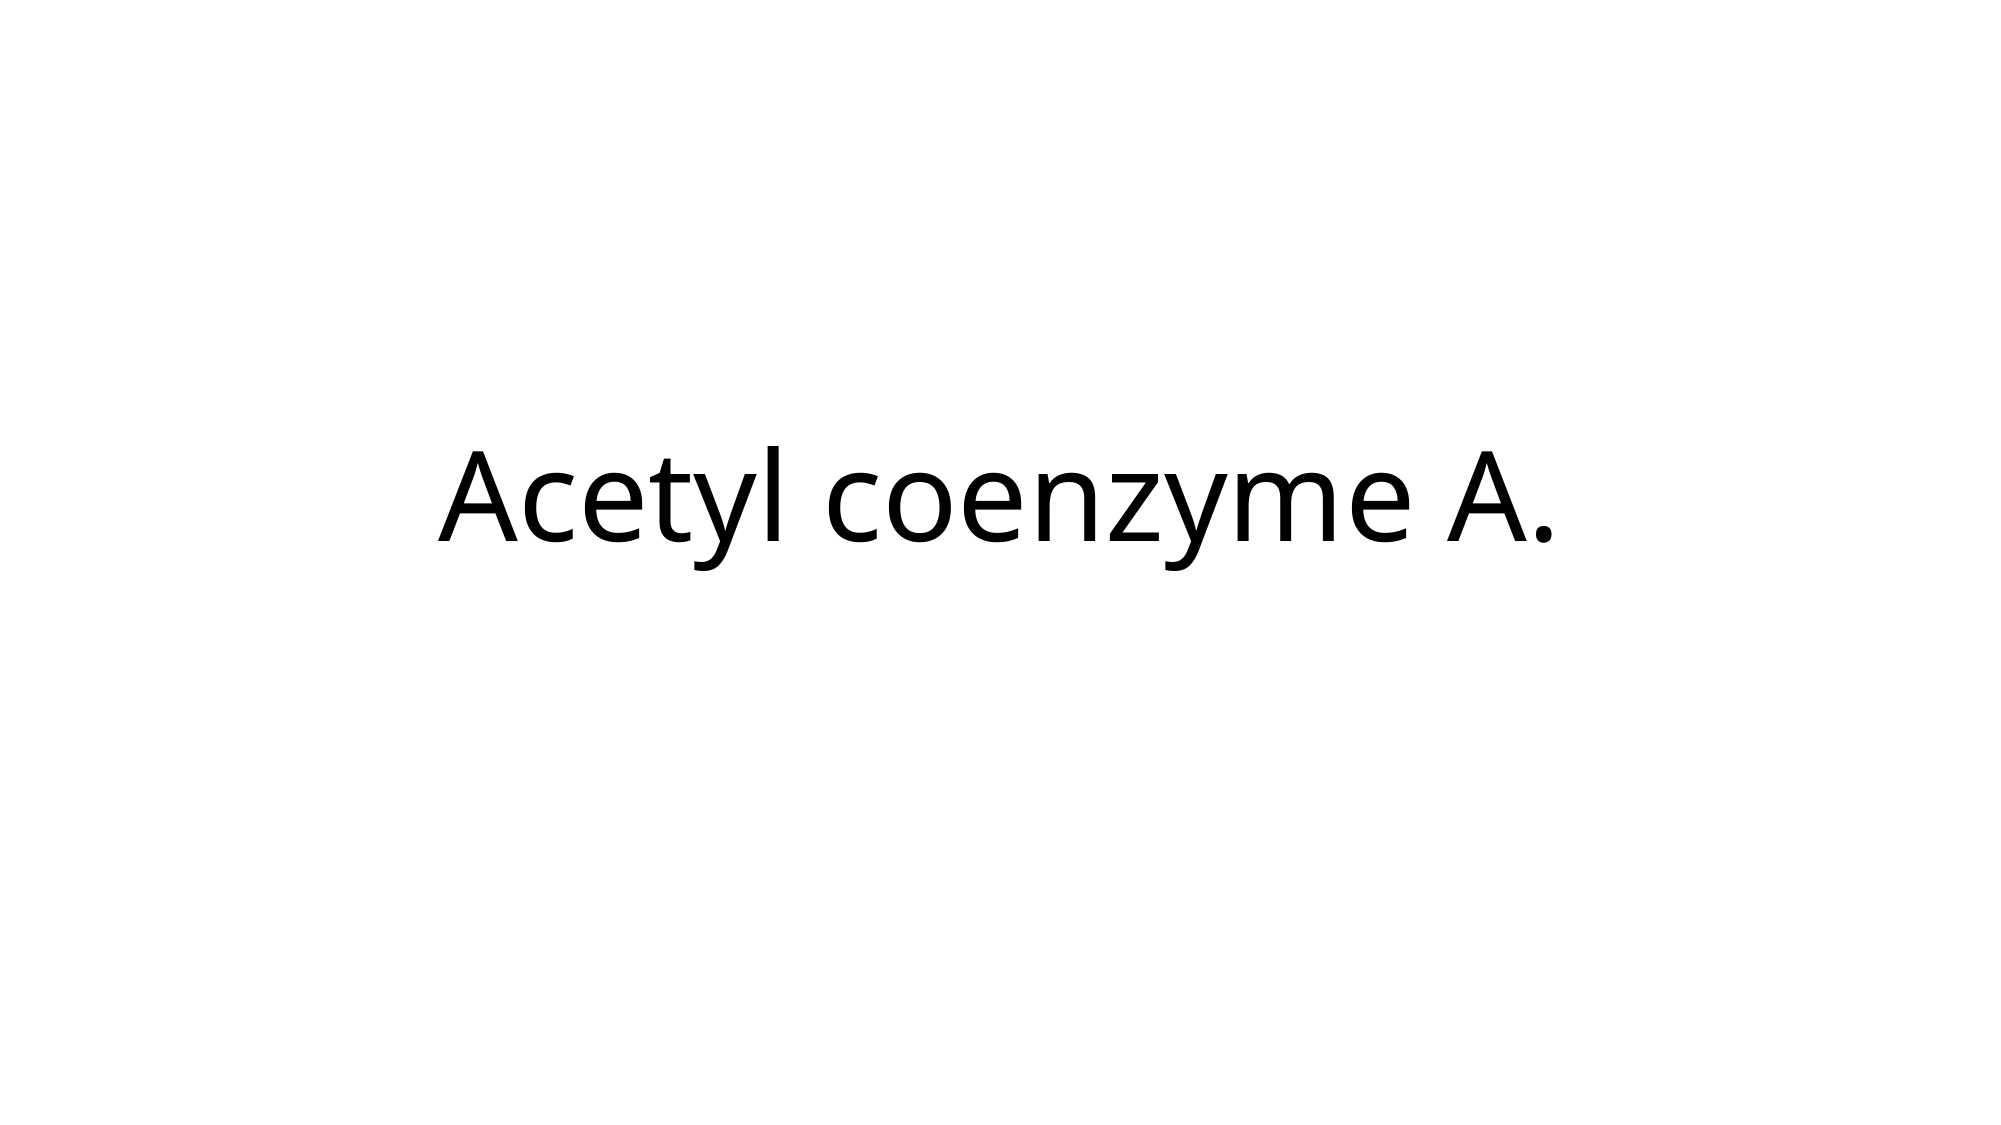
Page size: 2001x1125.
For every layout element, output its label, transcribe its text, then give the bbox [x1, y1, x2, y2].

title Acetyl coenzyme A. [249, 184, 1750, 576]
